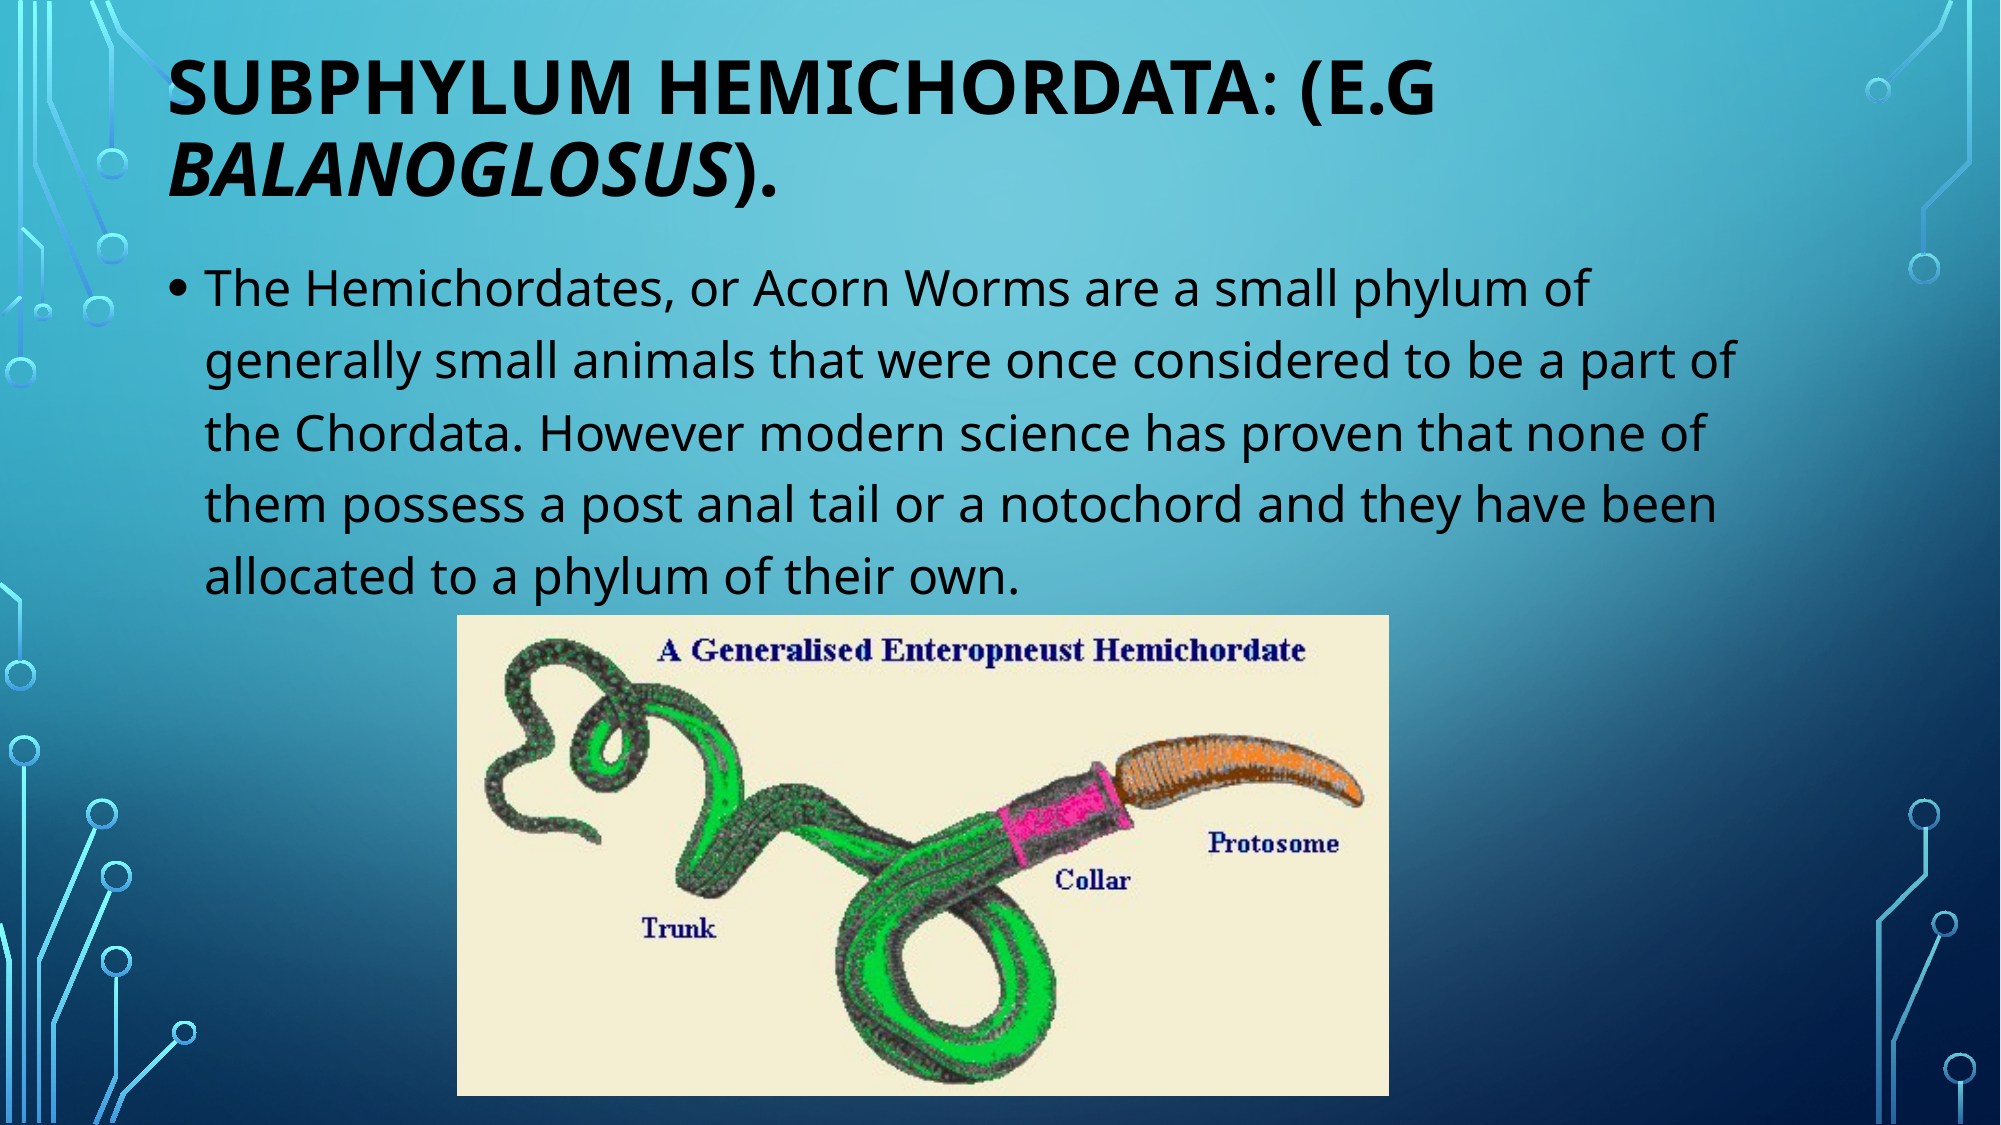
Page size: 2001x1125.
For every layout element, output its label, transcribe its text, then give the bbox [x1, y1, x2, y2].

list The Hemichordates, or Acorn Worms are a small phylum of generally small animals that were once considered to be a part of the Chordata. However modern science has proven that none of them possess a post anal tail or a notochord and they have been allocated to a phylum of their own. [152, 237, 1800, 854]
picture [457, 615, 1390, 1096]
title Subphylum Hemichordata: (e.g Balanoglosus). [152, 25, 1886, 238]
